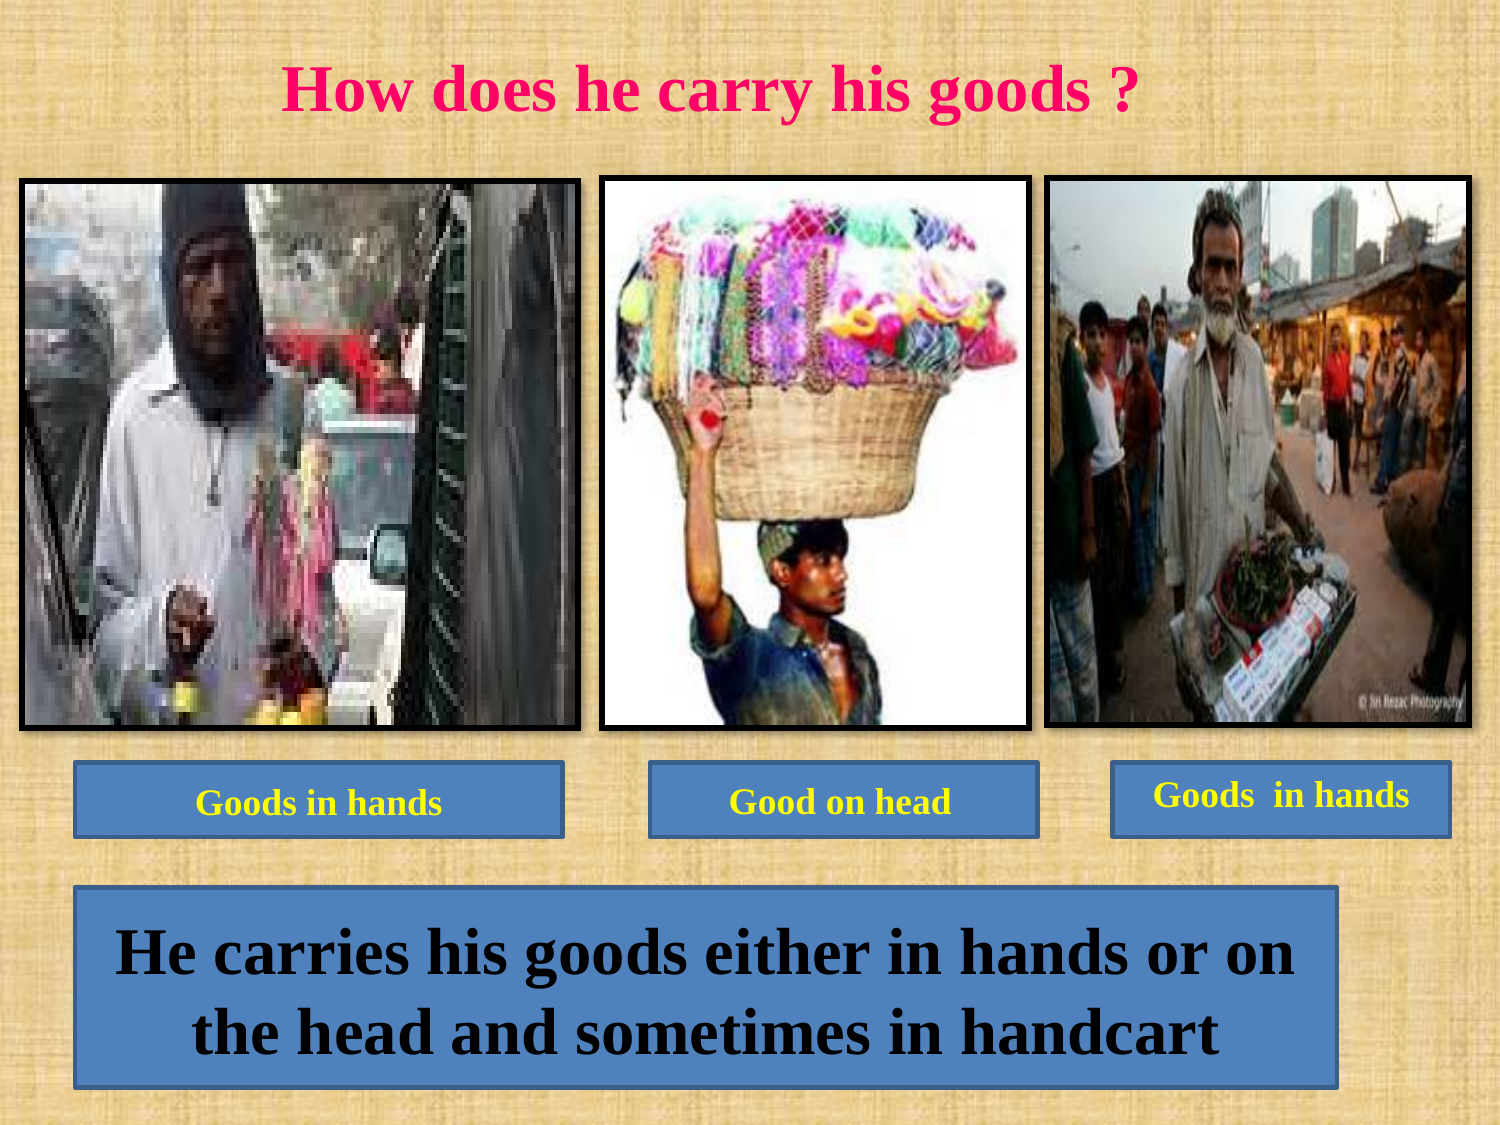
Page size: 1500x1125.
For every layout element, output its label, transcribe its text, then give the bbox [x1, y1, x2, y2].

text_box [648, 760, 1040, 839]
text_box How does he carry his goods ? [249, 37, 1175, 133]
text_box He carries his goods either in hands or on the head and sometimes in handcart [73, 885, 1339, 1090]
text_box Goods in hands [73, 760, 565, 839]
text_box [1110, 760, 1452, 839]
text_box Good on head [713, 769, 977, 830]
text_box Goods in hands [1137, 762, 1425, 823]
picture [0, 0, 1500, 1125]
